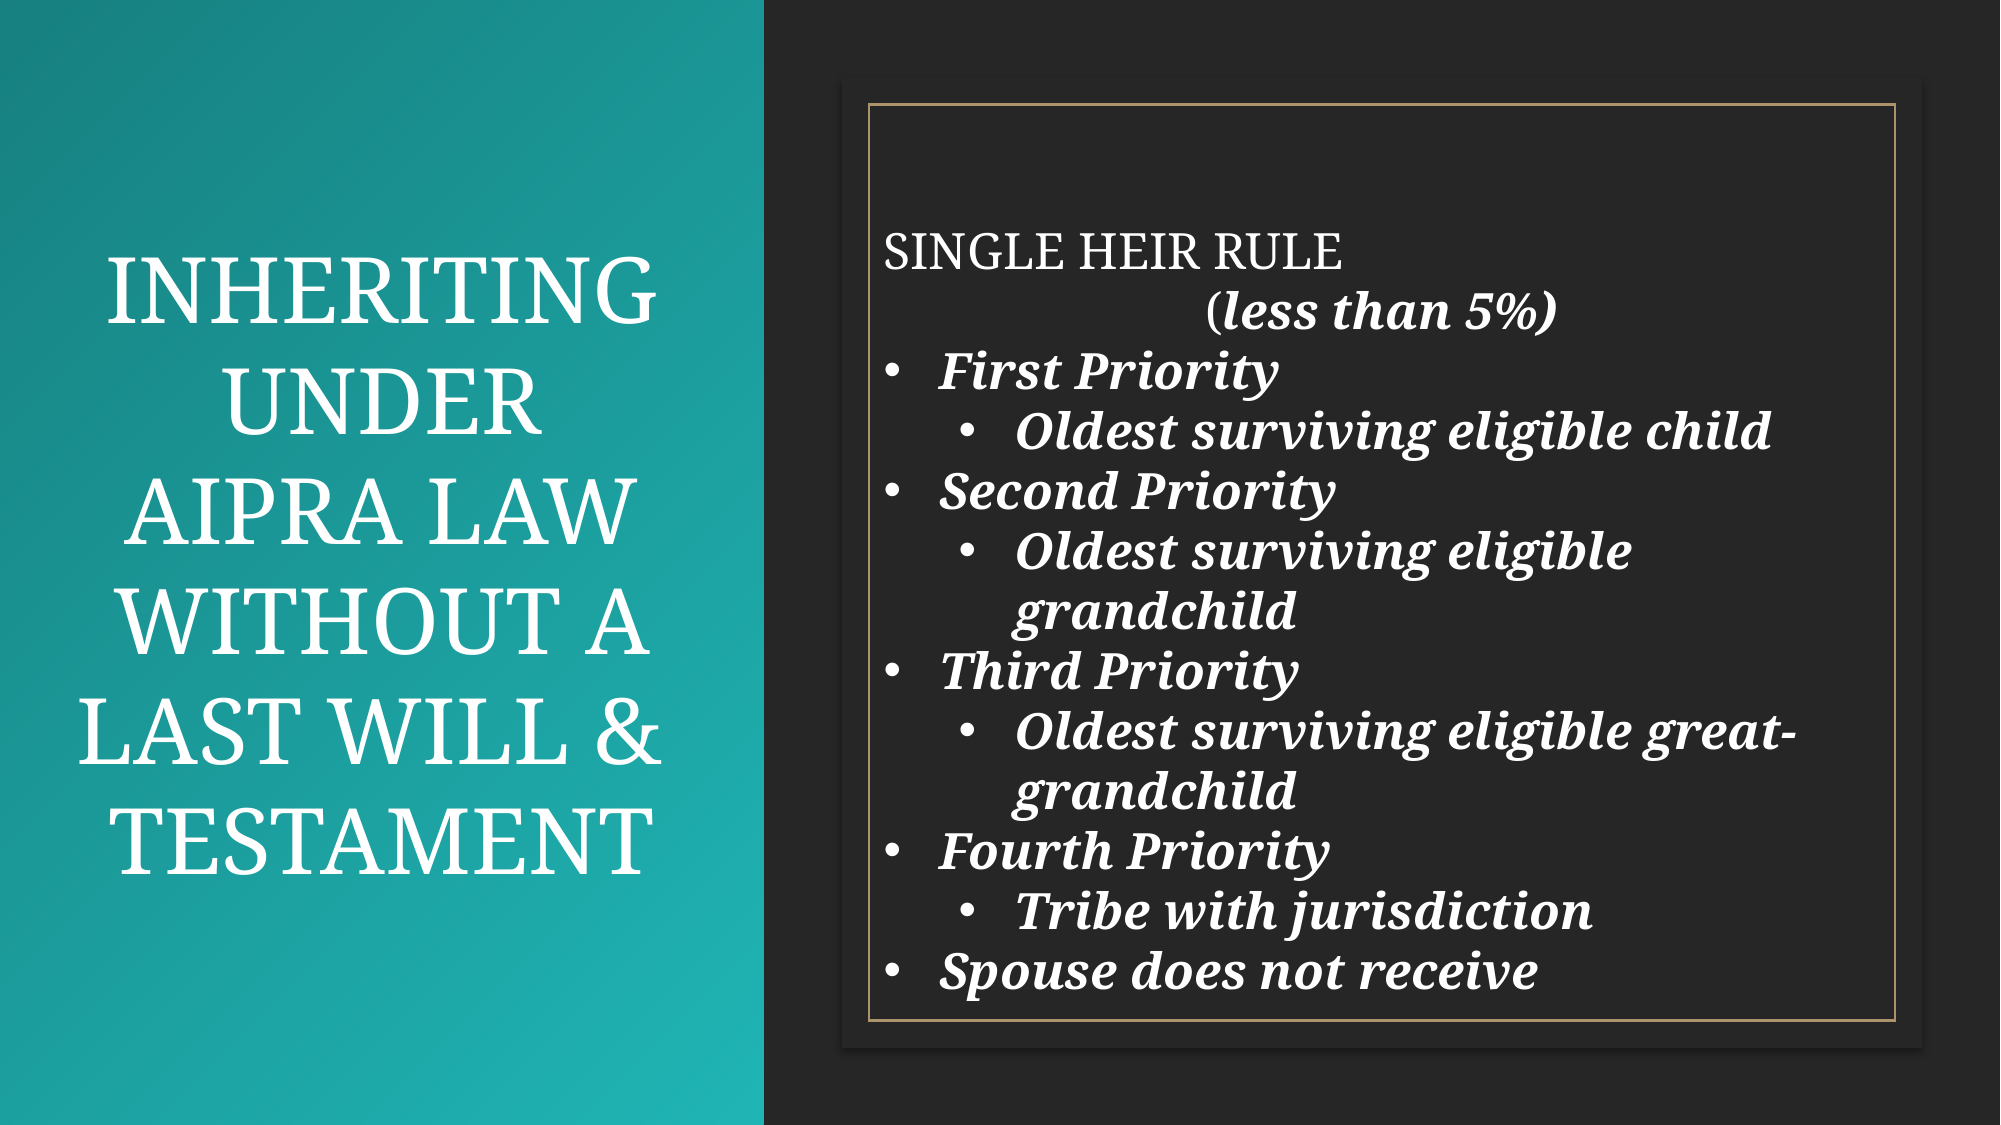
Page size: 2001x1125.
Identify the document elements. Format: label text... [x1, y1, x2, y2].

text_box [868, 103, 1896, 1021]
text_box [765, 0, 2000, 1125]
title INHERITING UNDER AIPRA LAW WITHOUT A LAST WILL & TESTAMENT [0, 0, 764, 1125]
text_box SINGLE HEIR RULE (less than 5%) First Priority Oldest surviving eligible child Second Priority Oldest surviving eligible grandchild Third Priority Oldest surviving eligible great-grandchild Fourth Priority Tribe with jurisdiction Spouse does not receive [868, 211, 1895, 1067]
text_box [841, 76, 1923, 1049]
